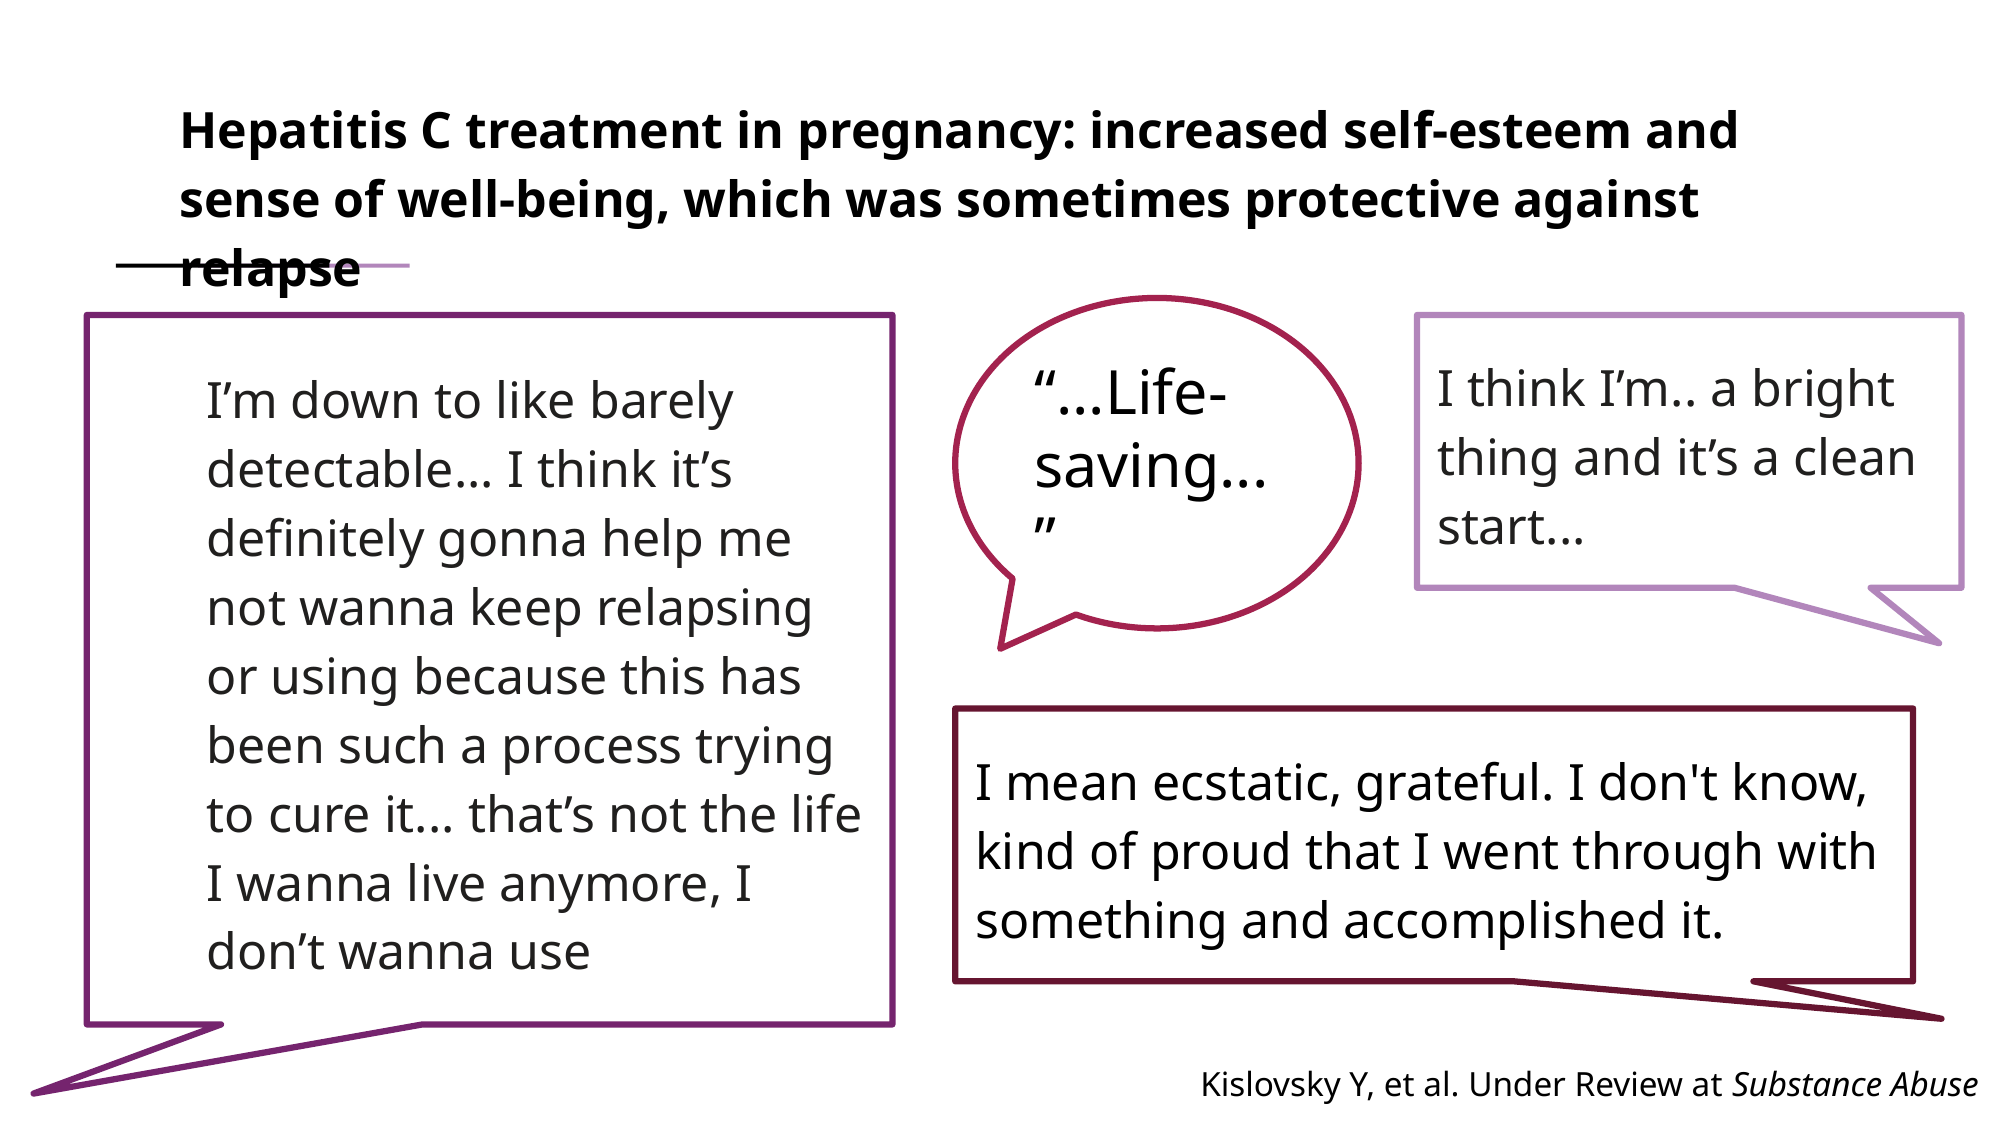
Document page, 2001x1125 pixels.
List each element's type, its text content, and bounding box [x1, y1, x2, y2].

text_box Kislovsky Y, et al. Under Review at Substance Abuse [1185, 1055, 1994, 1111]
title Hepatitis C treatment in pregnancy: increased self-esteem and sense of well-being, which was sometimes protective against relapse [159, 69, 1842, 187]
text_box “...Life-saving...” [955, 297, 1359, 649]
text_box I think I’m.. a bright thing and it’s a clean start... [1417, 314, 1962, 644]
text_box I mean ecstatic, grateful. I don't know, kind of proud that I went through with something and accomplished it. [955, 708, 1942, 1019]
text_box I’m down to like barely detectable... I think it’s definitely gonna help me not wanna keep relapsing or using because this has been such a process trying to cure it... that’s not the life I wanna live anymore, I don’t wanna use [33, 314, 893, 1094]
